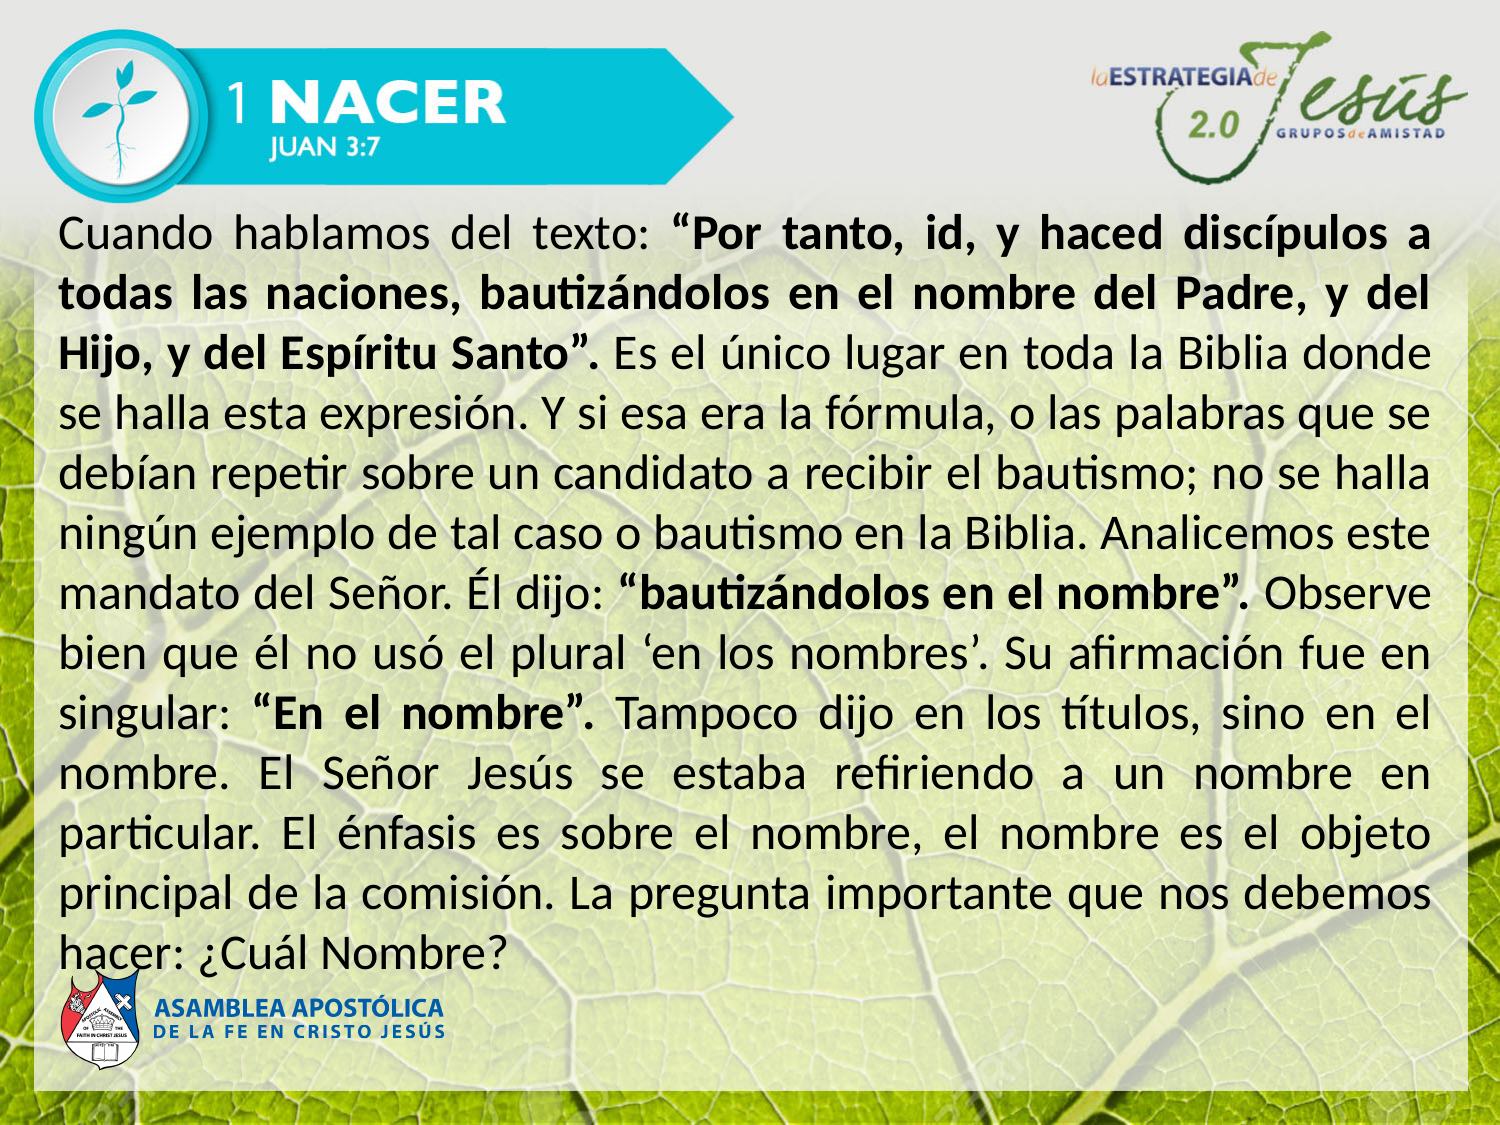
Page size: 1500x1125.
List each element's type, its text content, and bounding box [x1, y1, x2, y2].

text_box Cuando hablamos del texto: “Por tanto, id, y haced discípulos a todas las naciones, bautizándolos en el nombre del Padre, y del Hijo, y del Espíritu Santo”. Es el único lugar en toda la Biblia donde se halla esta expresión. Y si esa era la fórmula, o las palabras que se debían repetir sobre un candidato a recibir el bautismo; no se halla ningún ejemplo de tal caso o bautismo en la Biblia. Analicemos este mandato del Señor. Él dijo: “bautizándolos en el nombre”. Observe bien que él no usó el plural ‘en los nombres’. Su afirmación fue en singular: “En el nombre”. Tampoco dijo en los títulos, sino en el nombre. El Señor Jesús se estaba refiriendo a un nombre en particular. El énfasis es sobre el nombre, el nombre es el objeto principal de la comisión. La pregunta importante que nos debemos hacer: ¿Cuál Nombre? [43, 191, 1448, 987]
picture [0, 0, 1500, 1125]
